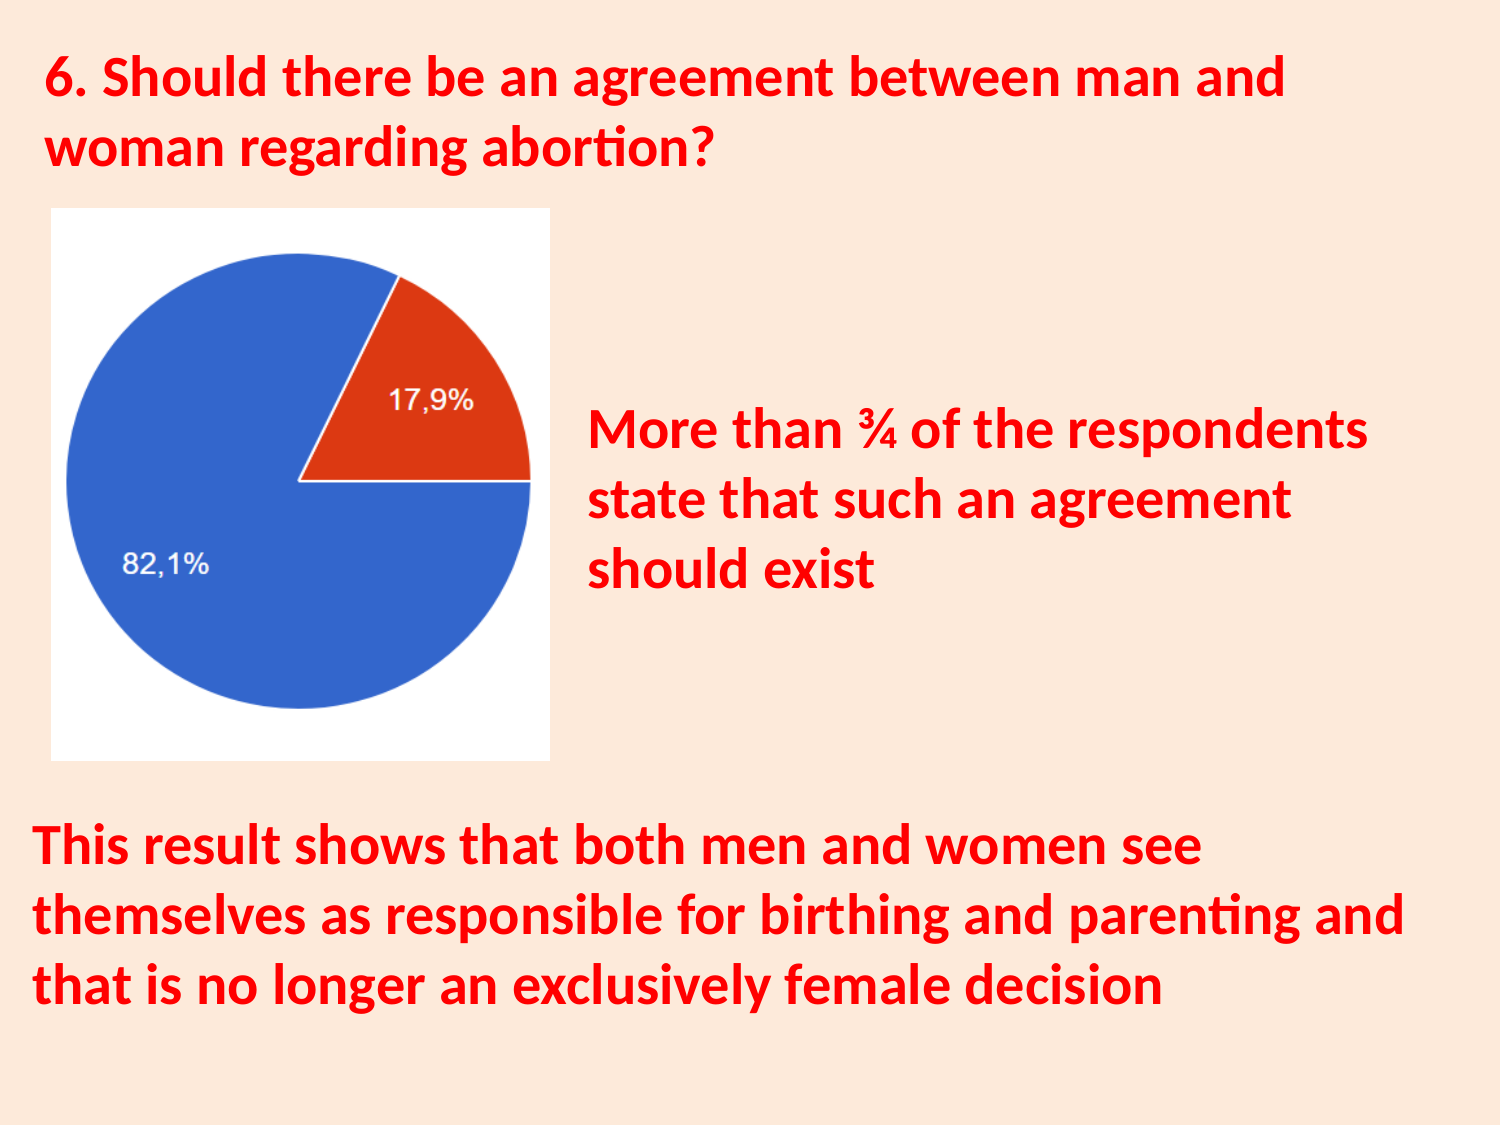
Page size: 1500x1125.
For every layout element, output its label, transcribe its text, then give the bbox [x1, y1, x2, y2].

text_box This result shows that both men and women see themselves as responsible for birthing and parenting and that is no longer an exclusively female decision [17, 798, 1483, 1024]
text_box More than ¾ of the respondents state that such an agreement should exist [572, 382, 1447, 608]
text_box 6. Should there be an agreement between man and woman regarding abortion? [29, 30, 1447, 186]
picture [51, 207, 550, 762]
